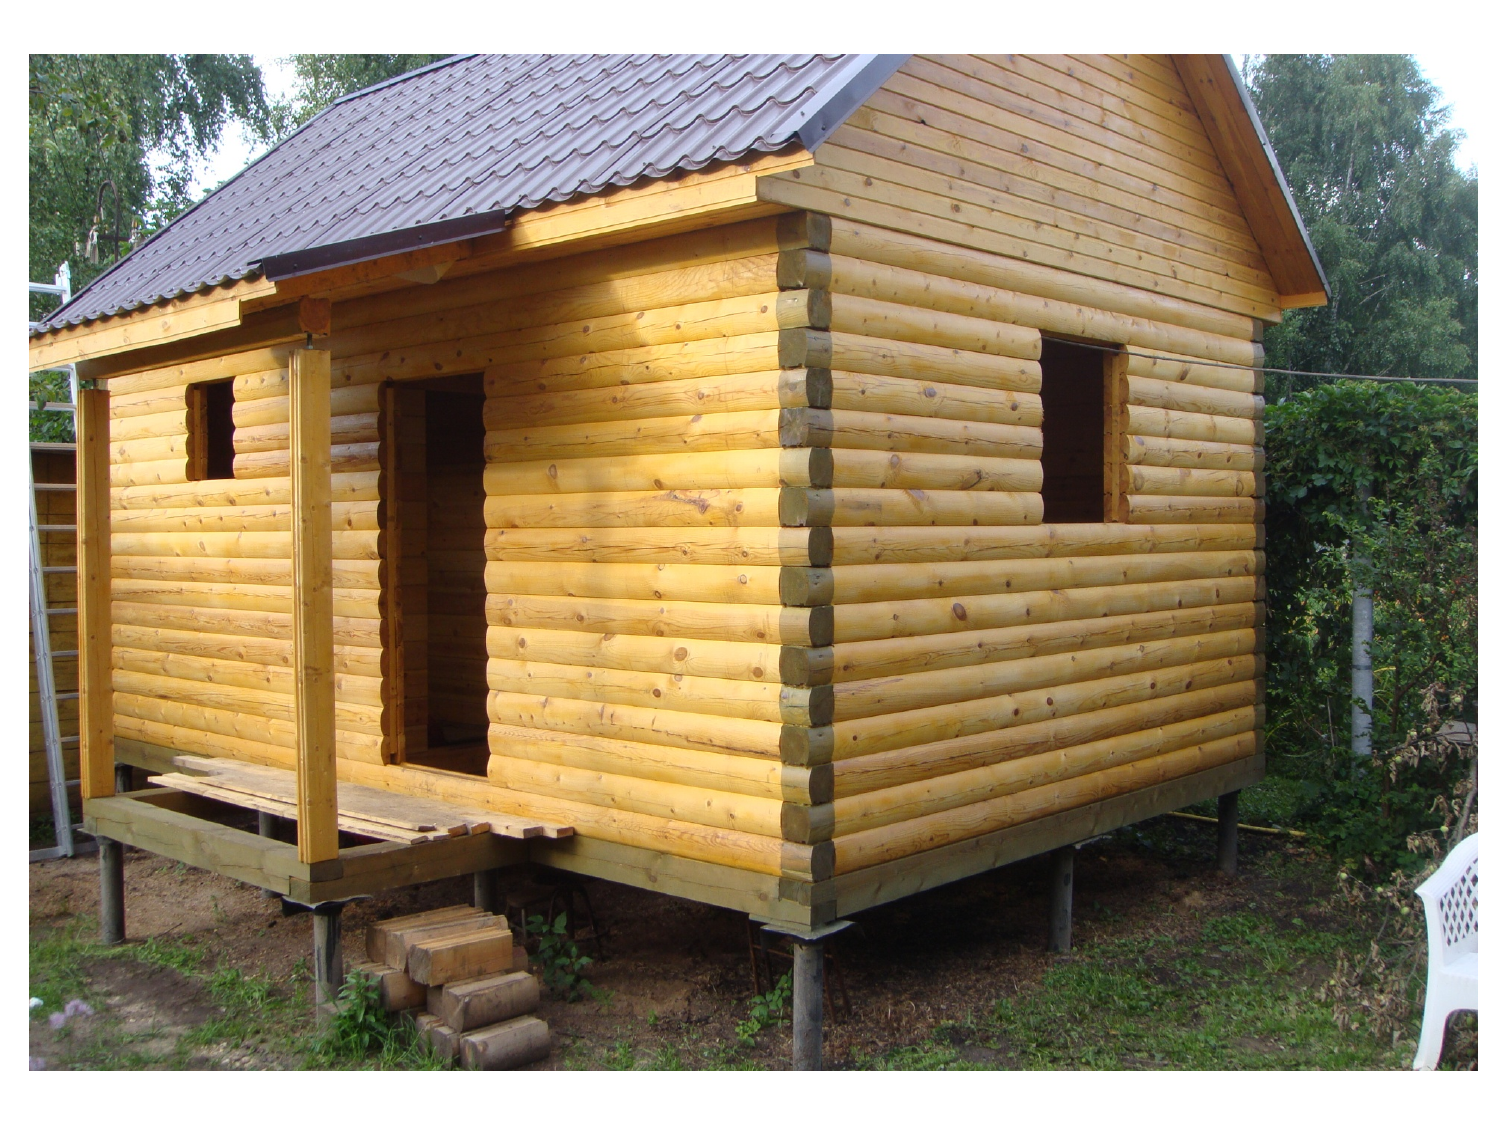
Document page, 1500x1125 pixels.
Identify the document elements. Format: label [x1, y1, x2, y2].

picture [29, 54, 1478, 1071]
